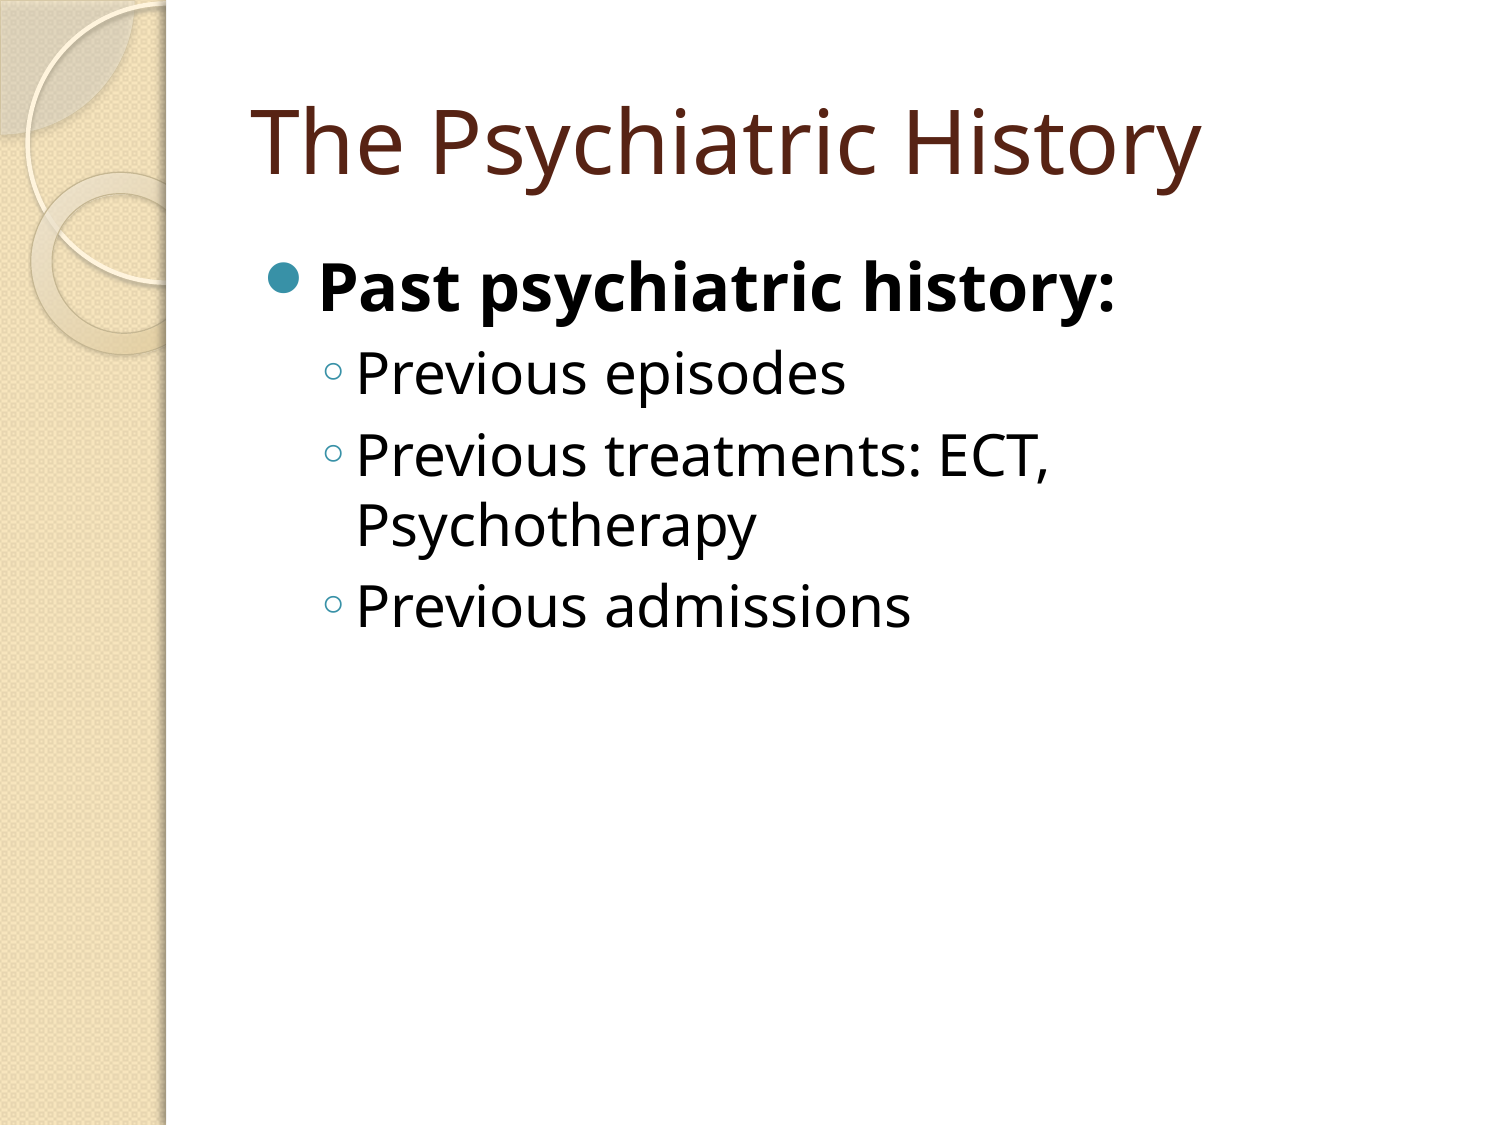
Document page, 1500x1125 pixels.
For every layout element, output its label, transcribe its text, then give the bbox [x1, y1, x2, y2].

list Past psychiatric history: Previous episodes Previous treatments: ECT, Psychotherapy Previous admissions [235, 237, 1466, 1025]
title The Psychiatric History [235, 45, 1466, 233]
